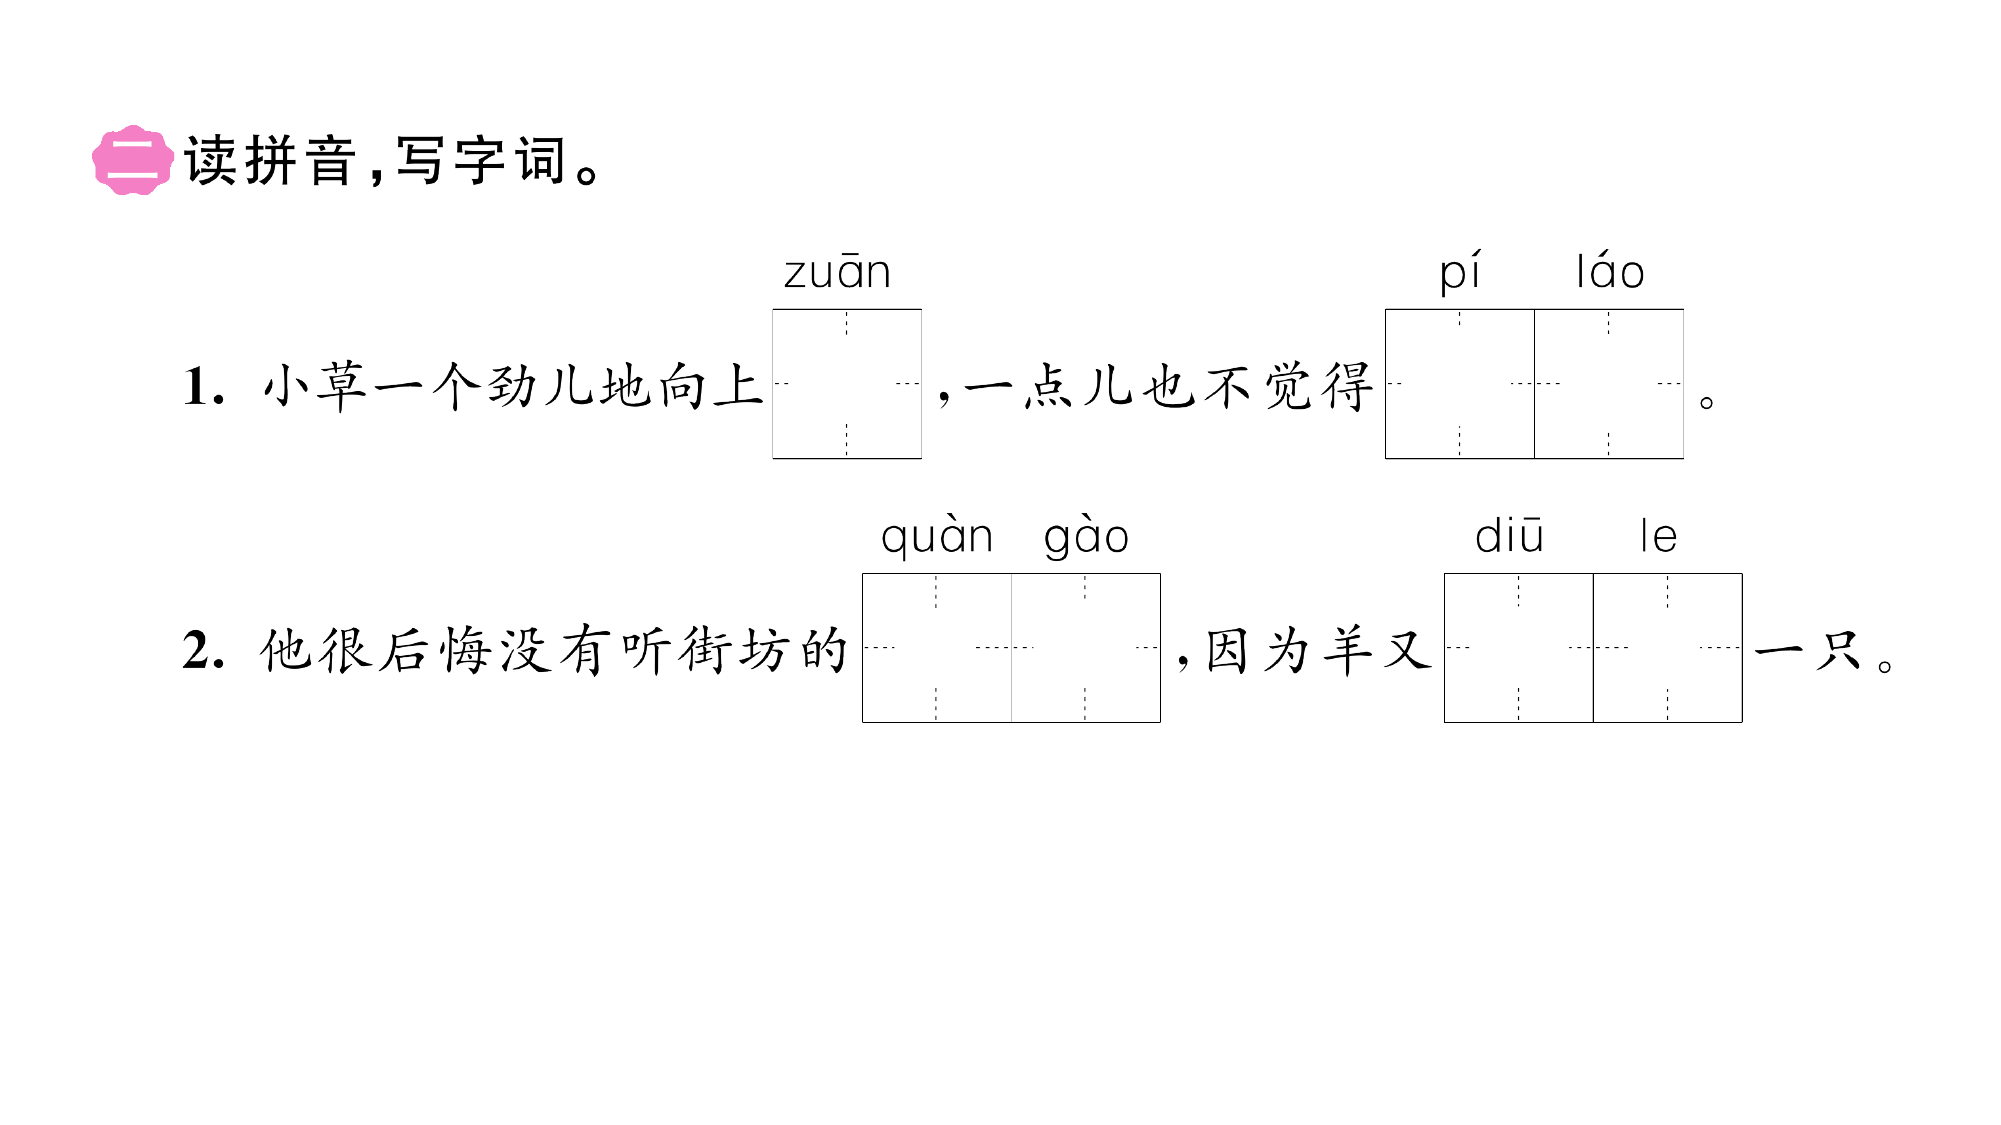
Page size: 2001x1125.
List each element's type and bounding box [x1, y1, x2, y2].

picture [88, 118, 1979, 741]
